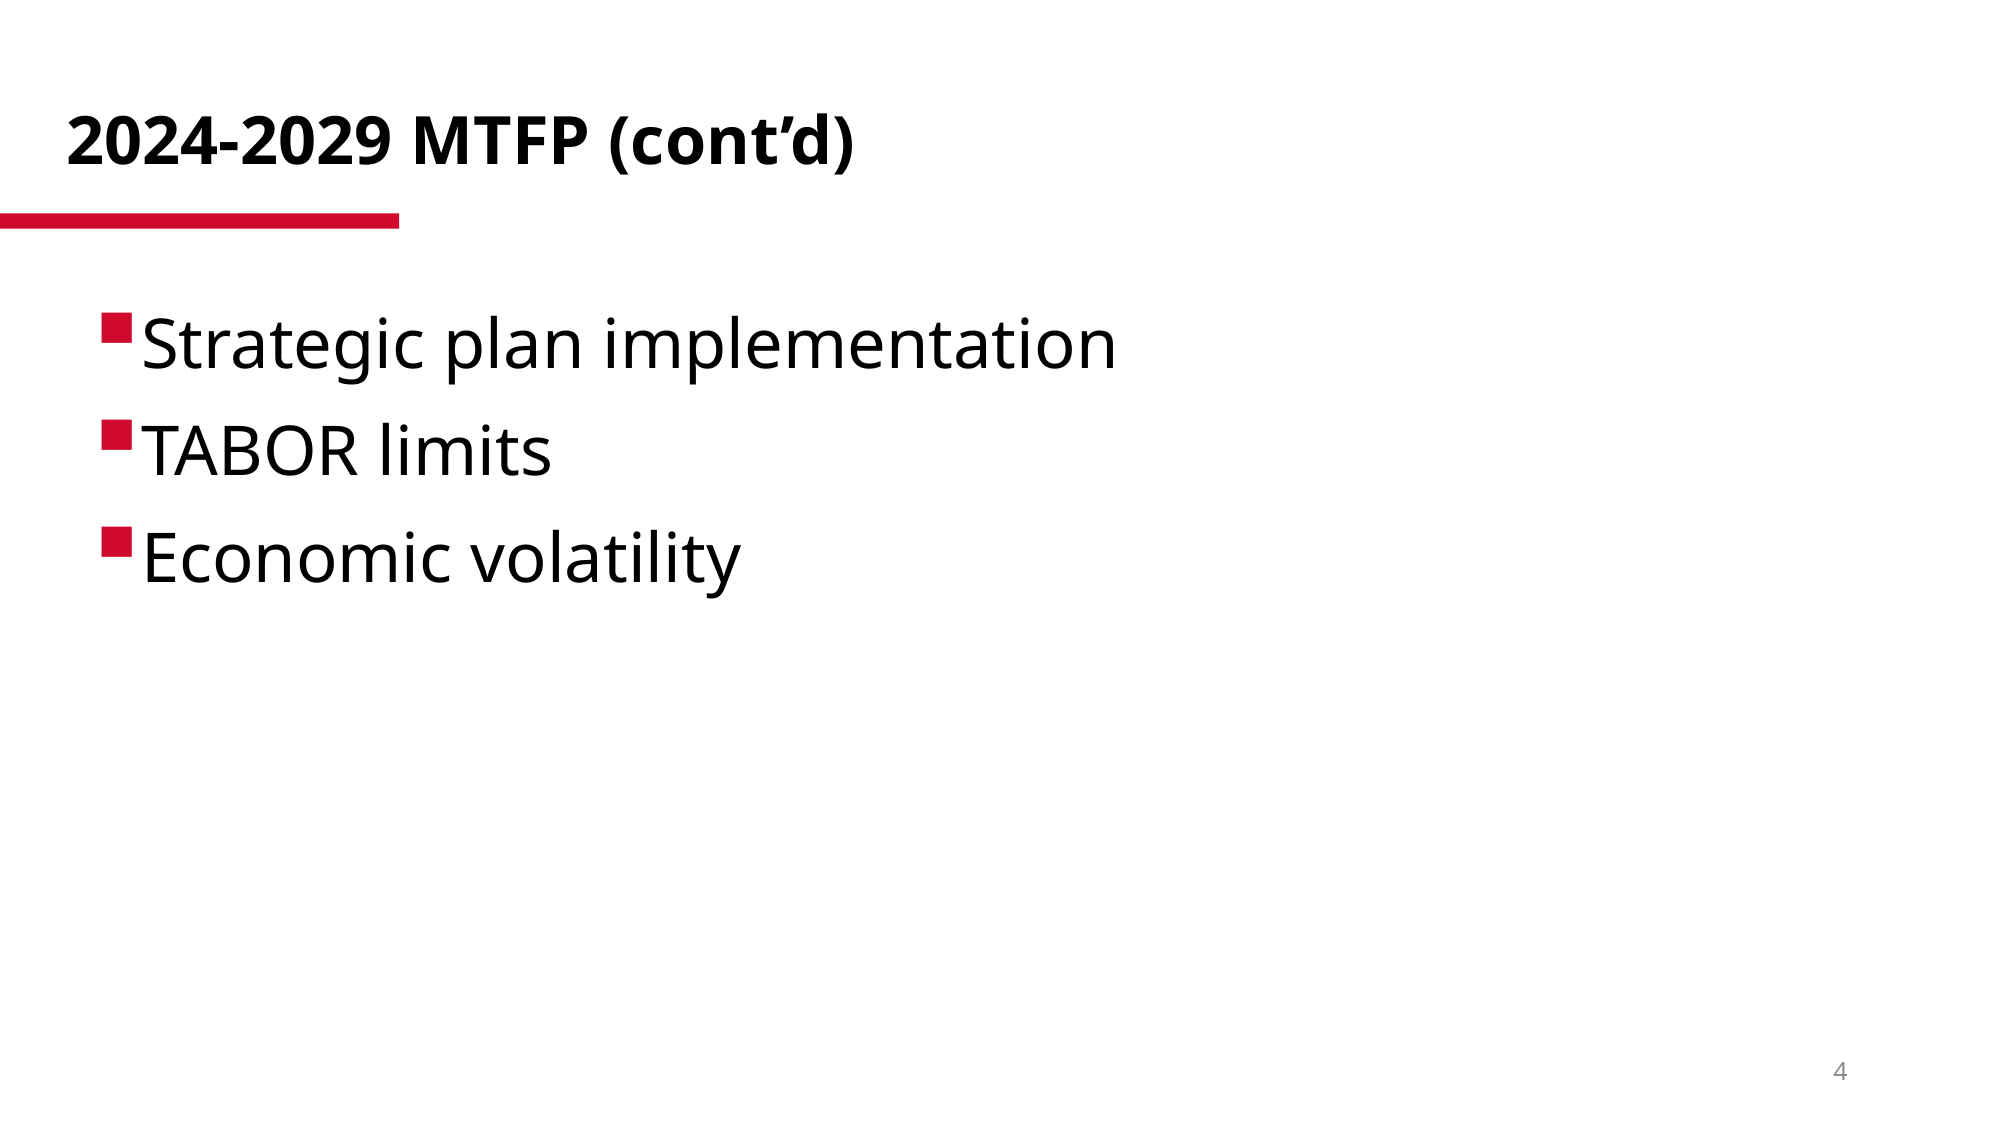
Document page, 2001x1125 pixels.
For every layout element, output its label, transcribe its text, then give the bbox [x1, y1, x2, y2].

slide_number 4 [1412, 1042, 1863, 1103]
title 2024-2029 MTFP (cont’d) [51, 34, 1777, 252]
list Strategic plan implementation TABOR limits Economic volatility [78, 291, 1953, 977]
